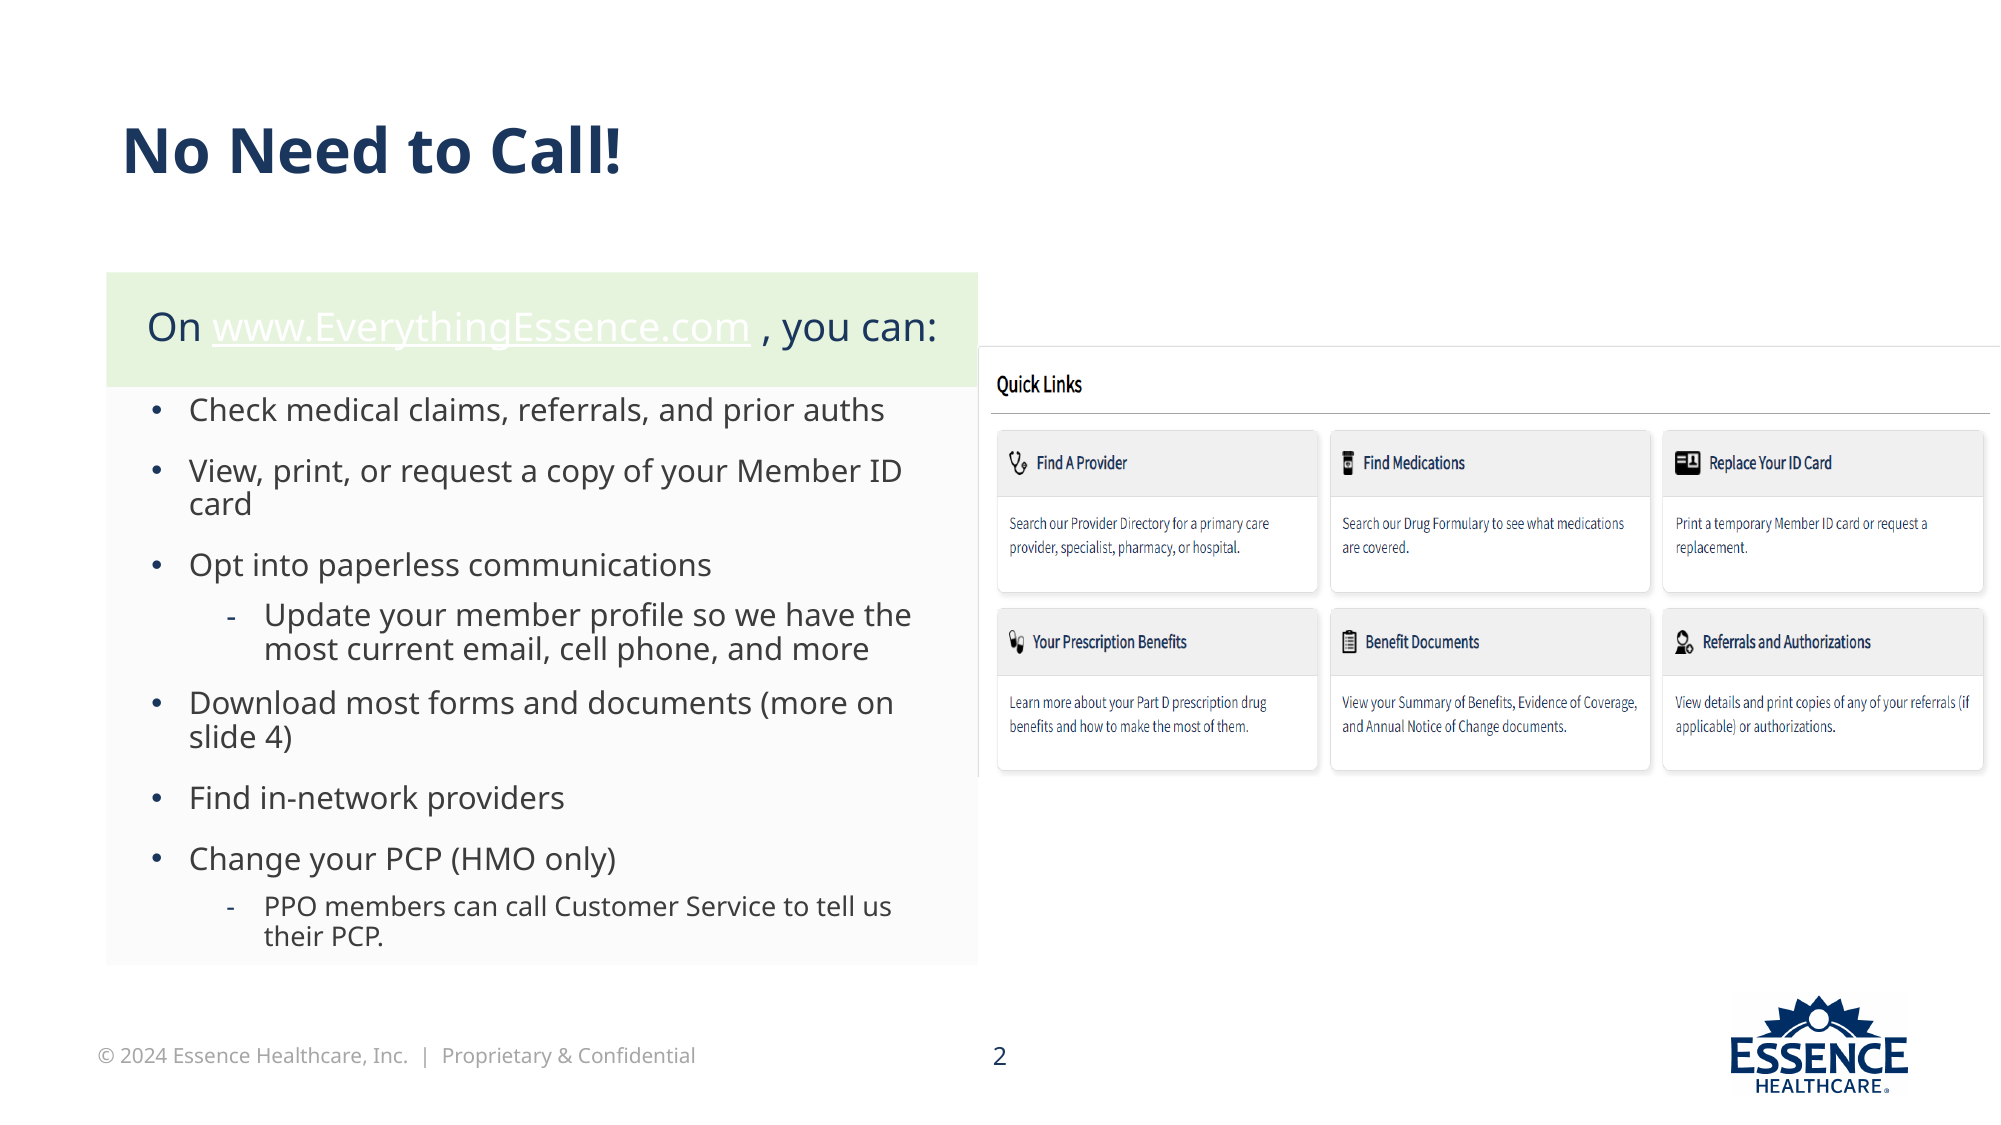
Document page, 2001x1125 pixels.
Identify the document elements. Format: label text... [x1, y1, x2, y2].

slide_number 2 [918, 1032, 1082, 1093]
picture [1731, 991, 1908, 1097]
list Check medical claims, referrals, and prior auths View, print, or request a copy of your Member ID card Opt into paperless communications Update your member profile so we have the most current email, cell phone, and more Download most forms and documents (more on slide 4) Find in-network providers Change your PCP (HMO only) PPO members can call Customer Service to tell us their PCP. [106, 386, 978, 966]
picture [977, 345, 2000, 777]
title No Need to Call! [106, 59, 1912, 237]
list On www.EverythingEssence.com , you can: [106, 272, 978, 386]
